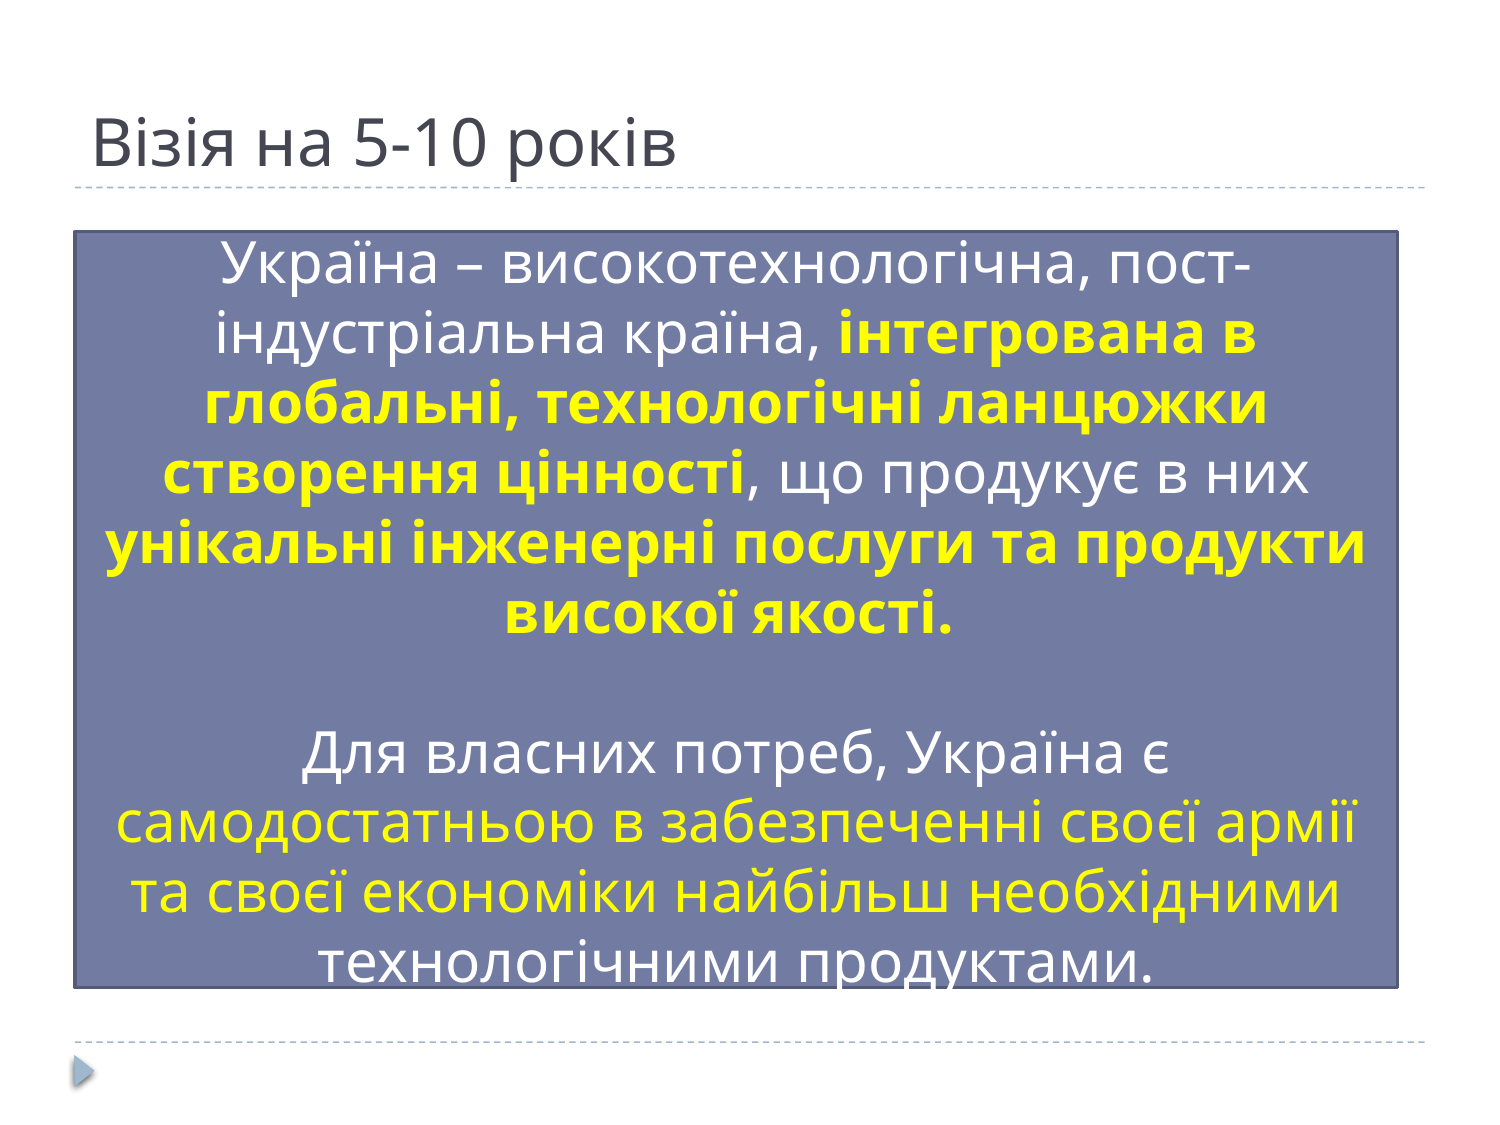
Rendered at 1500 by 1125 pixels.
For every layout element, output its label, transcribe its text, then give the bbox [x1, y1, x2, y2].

title Візія на 5-10 років [74, 37, 1426, 188]
text_box Україна – високотехнологічна, пост-індустріальна країна, інтегрована в глобальні, технологічні ланцюжки створення цінності, що продукує в них унікальні інженерні послуги та продукти високої якості. Для власних потреб, Україна є самодостатньою в забезпеченні своєї армії та своєї економіки найбільш необхідними технологічними продуктами. [73, 230, 1399, 989]
